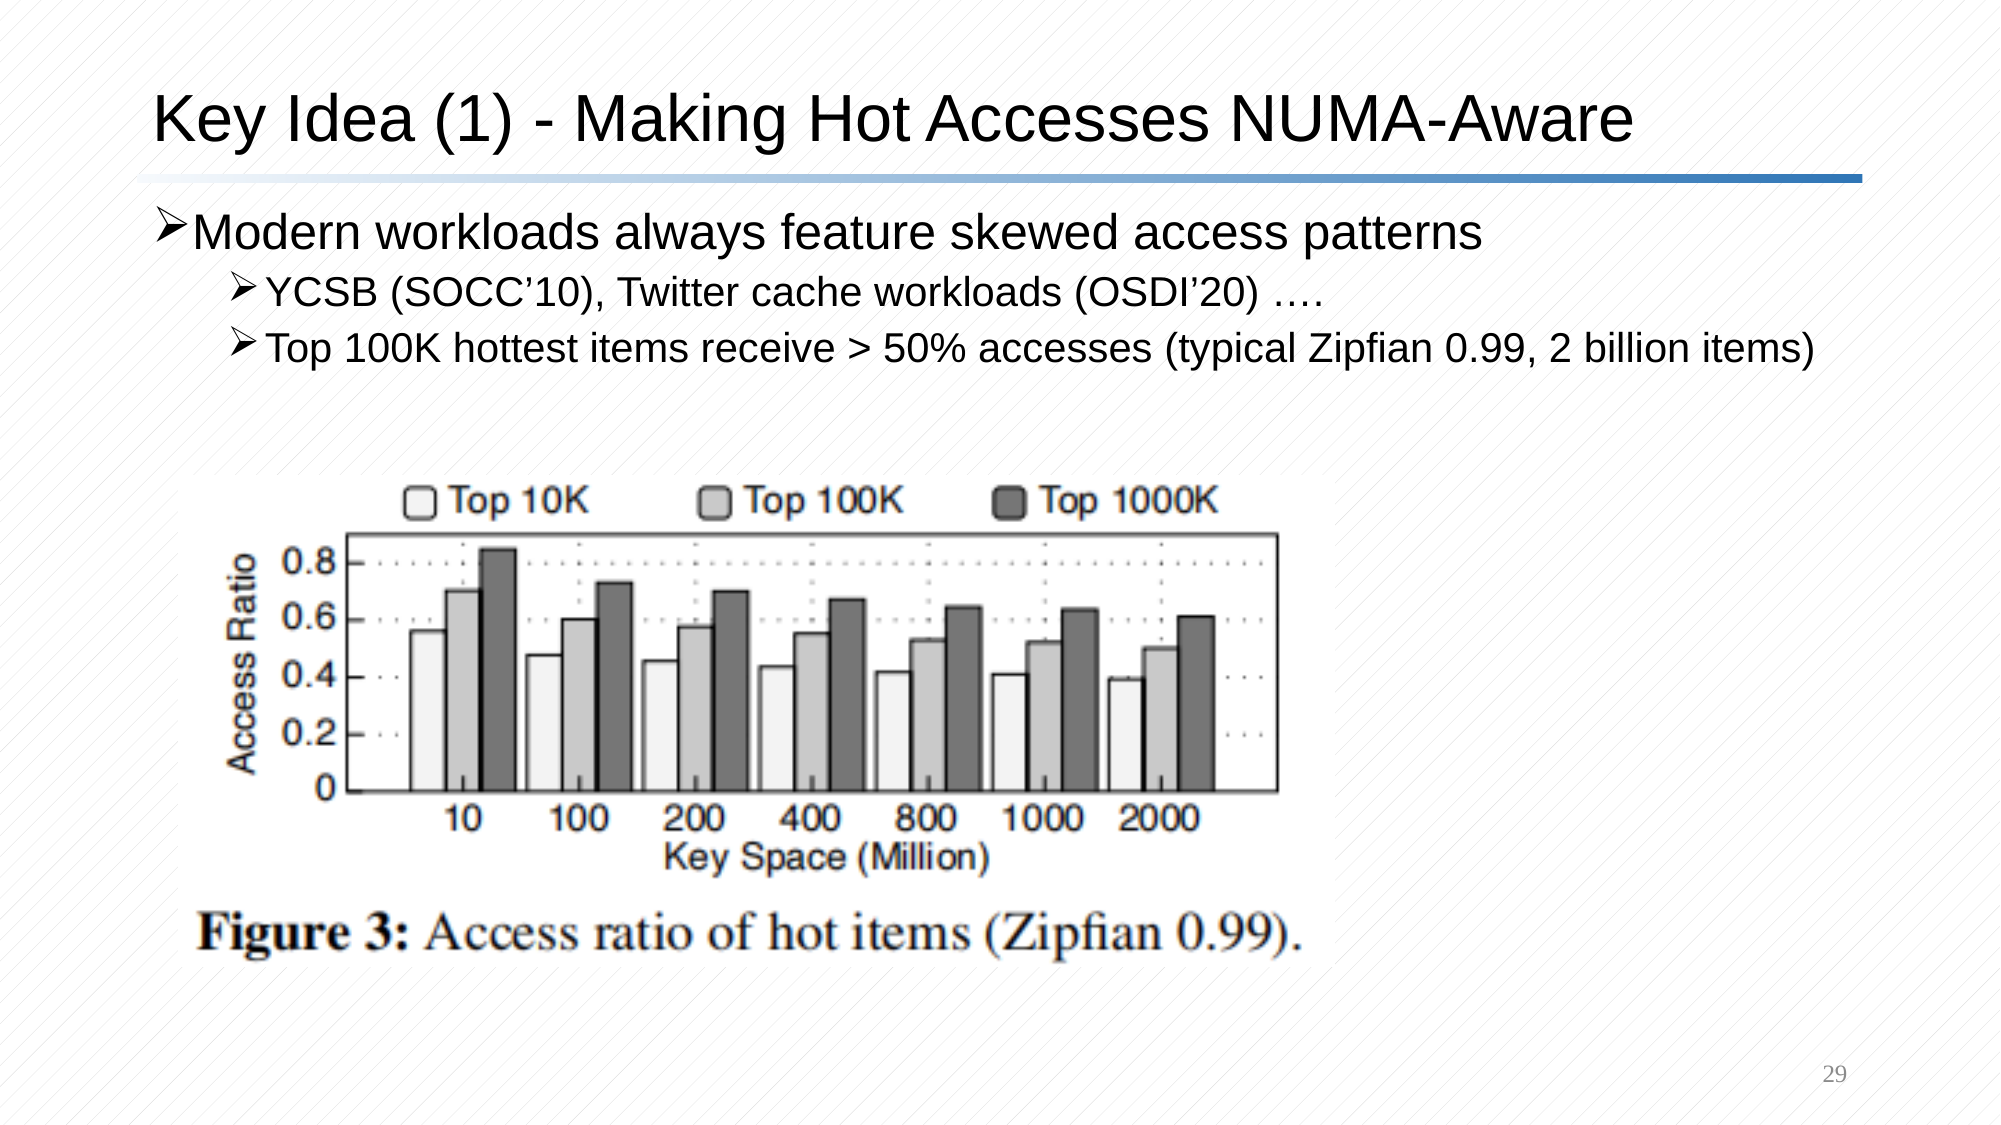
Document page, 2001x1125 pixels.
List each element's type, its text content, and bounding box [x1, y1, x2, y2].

picture [178, 475, 1335, 967]
list Modern workloads always feature skewed access patterns YCSB (SOCC’10), Twitter cache workloads (OSDI’20) …. Top 100K hottest items receive > 50% accesses (typical Zipfian 0.99, 2 billion items) [137, 199, 1863, 1014]
title Key Idea (1) - Making Hot Accesses NUMA-Aware [137, 63, 1863, 177]
